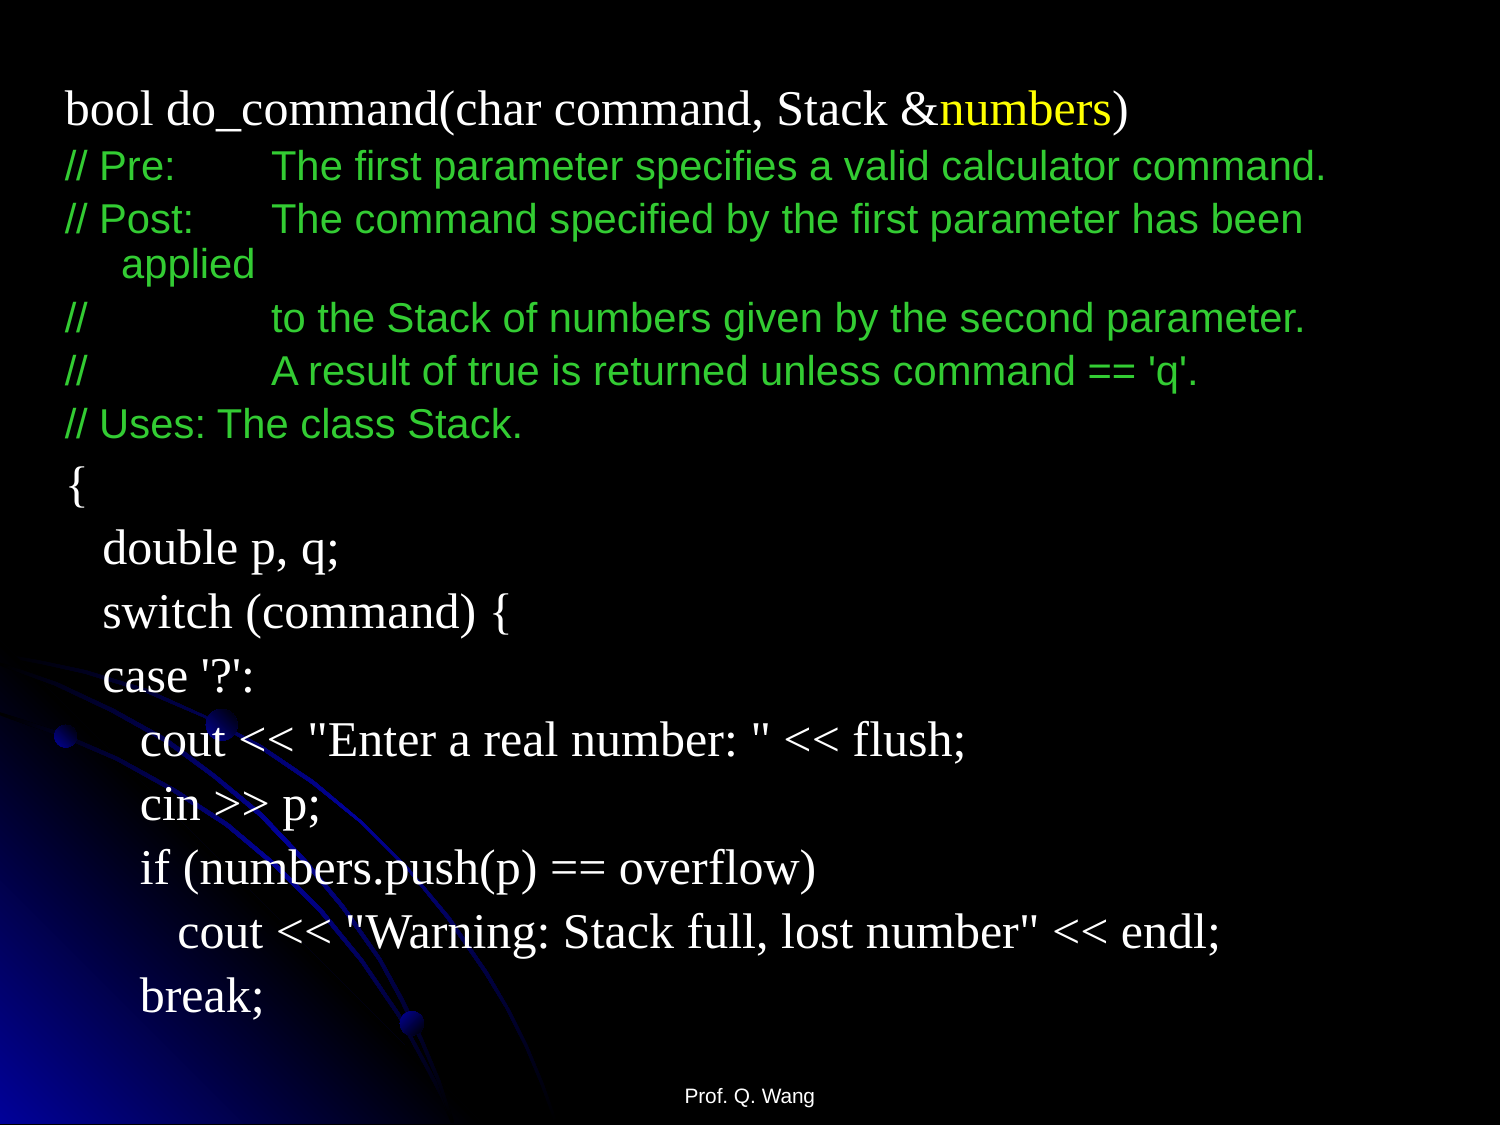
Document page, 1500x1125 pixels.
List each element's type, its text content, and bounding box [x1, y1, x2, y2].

footer Prof. Q. Wang [512, 1050, 988, 1125]
text_box bool do_command(char command, Stack &numbers) // Pre: The first parameter specifies a valid calculator command. // Post: The command specified by the first parameter has been applied // to the Stack of numbers given by the second parameter. // A result of true is returned unless command == 'q'. // Uses: The class Stack. { double p, q; switch (command) { case '?': cout << "Enter a real number: " << flush; cin >> p; if (numbers.push(p) == overflow) cout << "Warning: Stack full, lost number" << endl; break; [50, 74, 1450, 1050]
